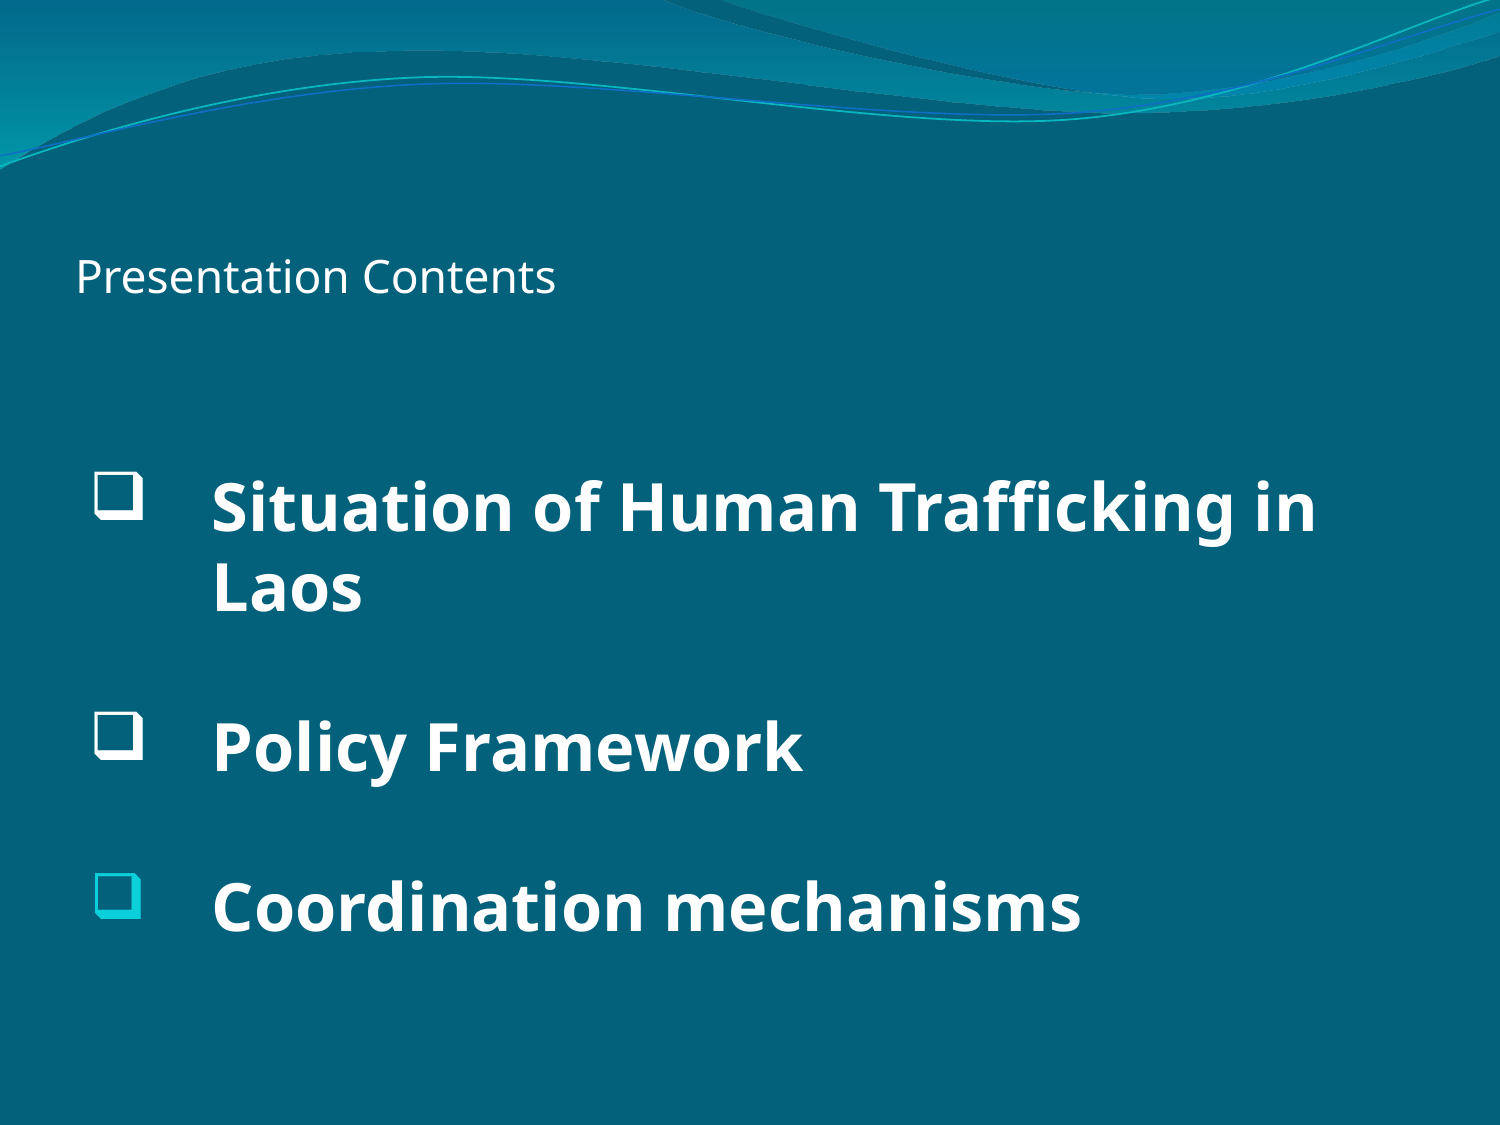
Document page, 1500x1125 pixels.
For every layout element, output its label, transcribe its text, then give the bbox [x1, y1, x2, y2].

title Presentation Contents [75, 115, 1425, 303]
list Situation of Human Trafficking in Laos Policy Framework Coordination mechanisms [75, 317, 1425, 1038]
